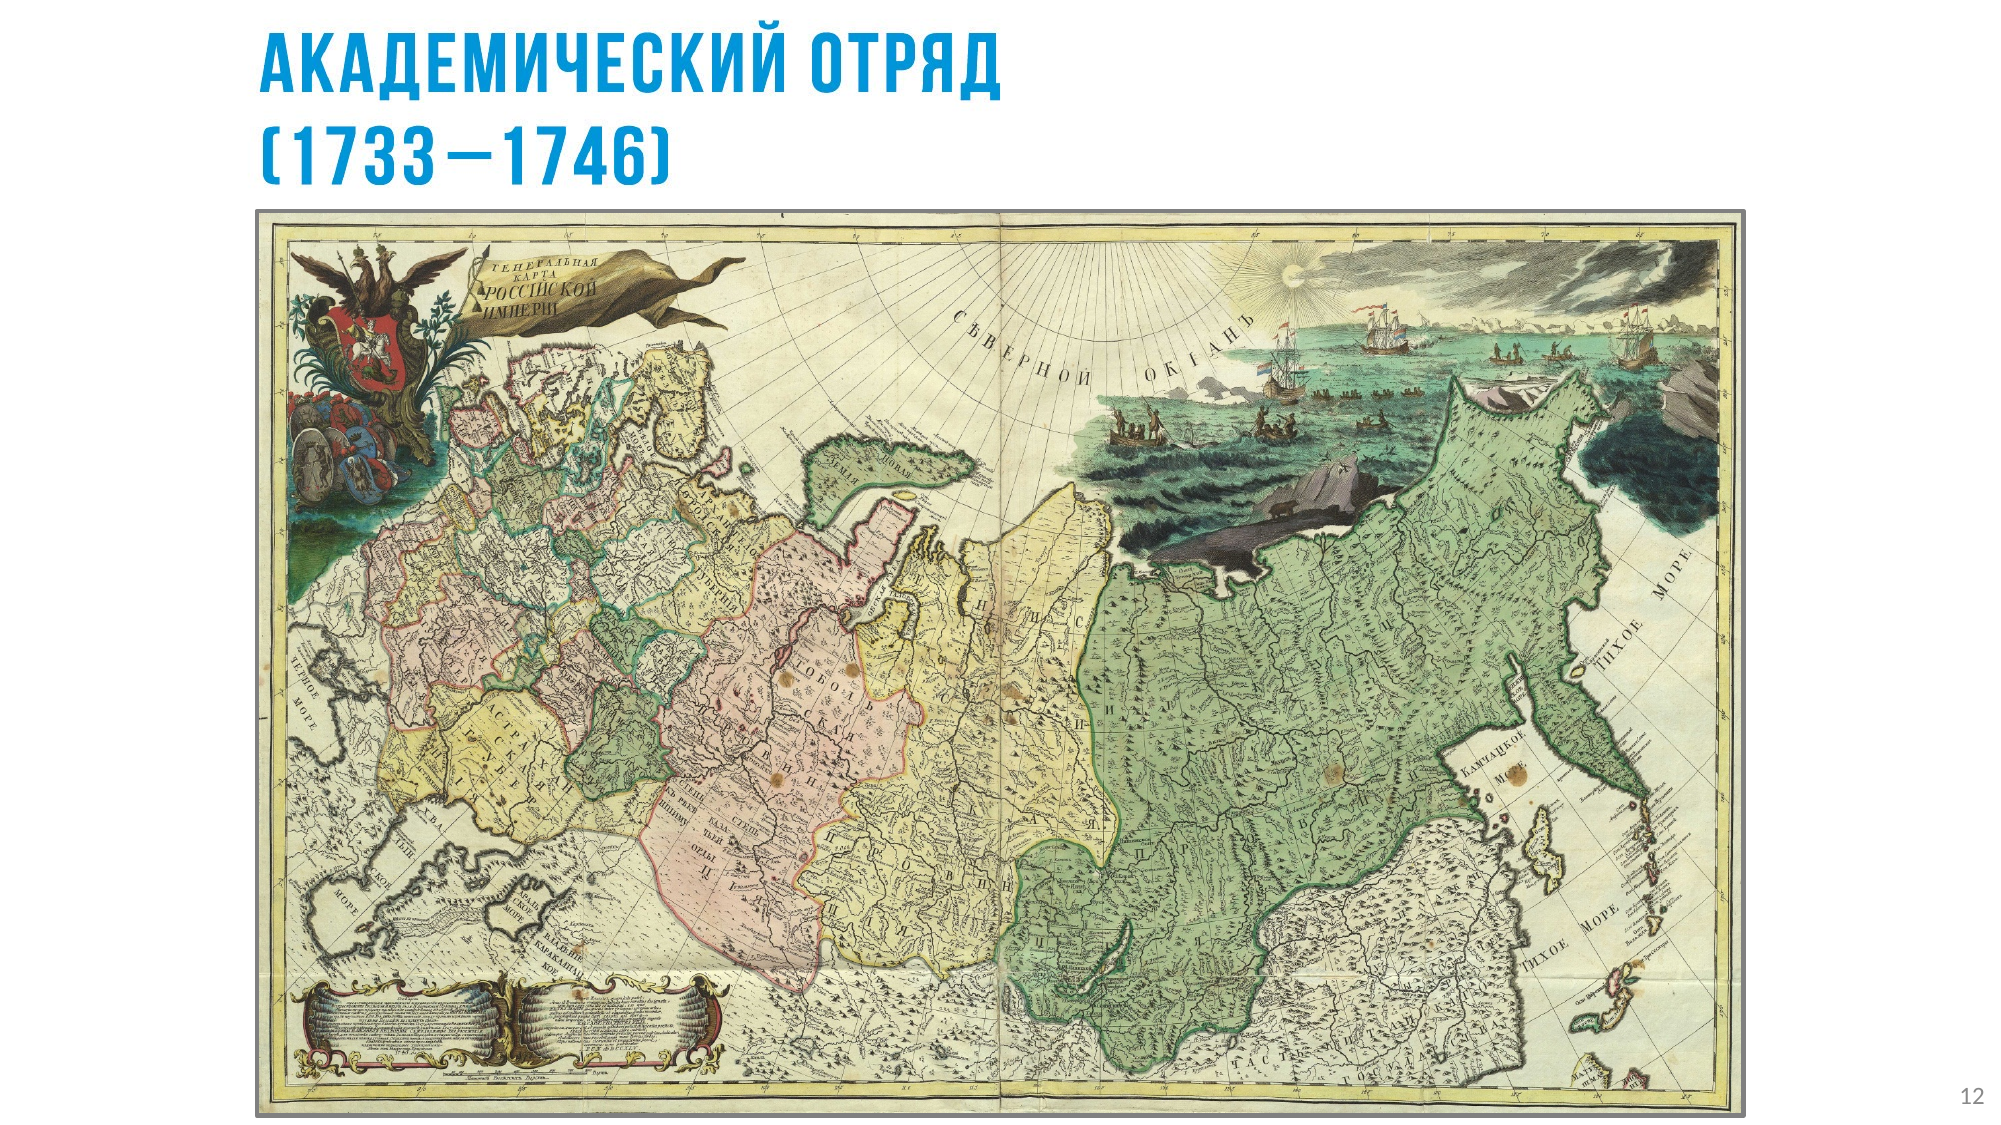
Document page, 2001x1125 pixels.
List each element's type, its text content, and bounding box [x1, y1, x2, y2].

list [258, 212, 1742, 1114]
slide_number 12 [1533, 1065, 2000, 1125]
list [120, 2, 1421, 202]
